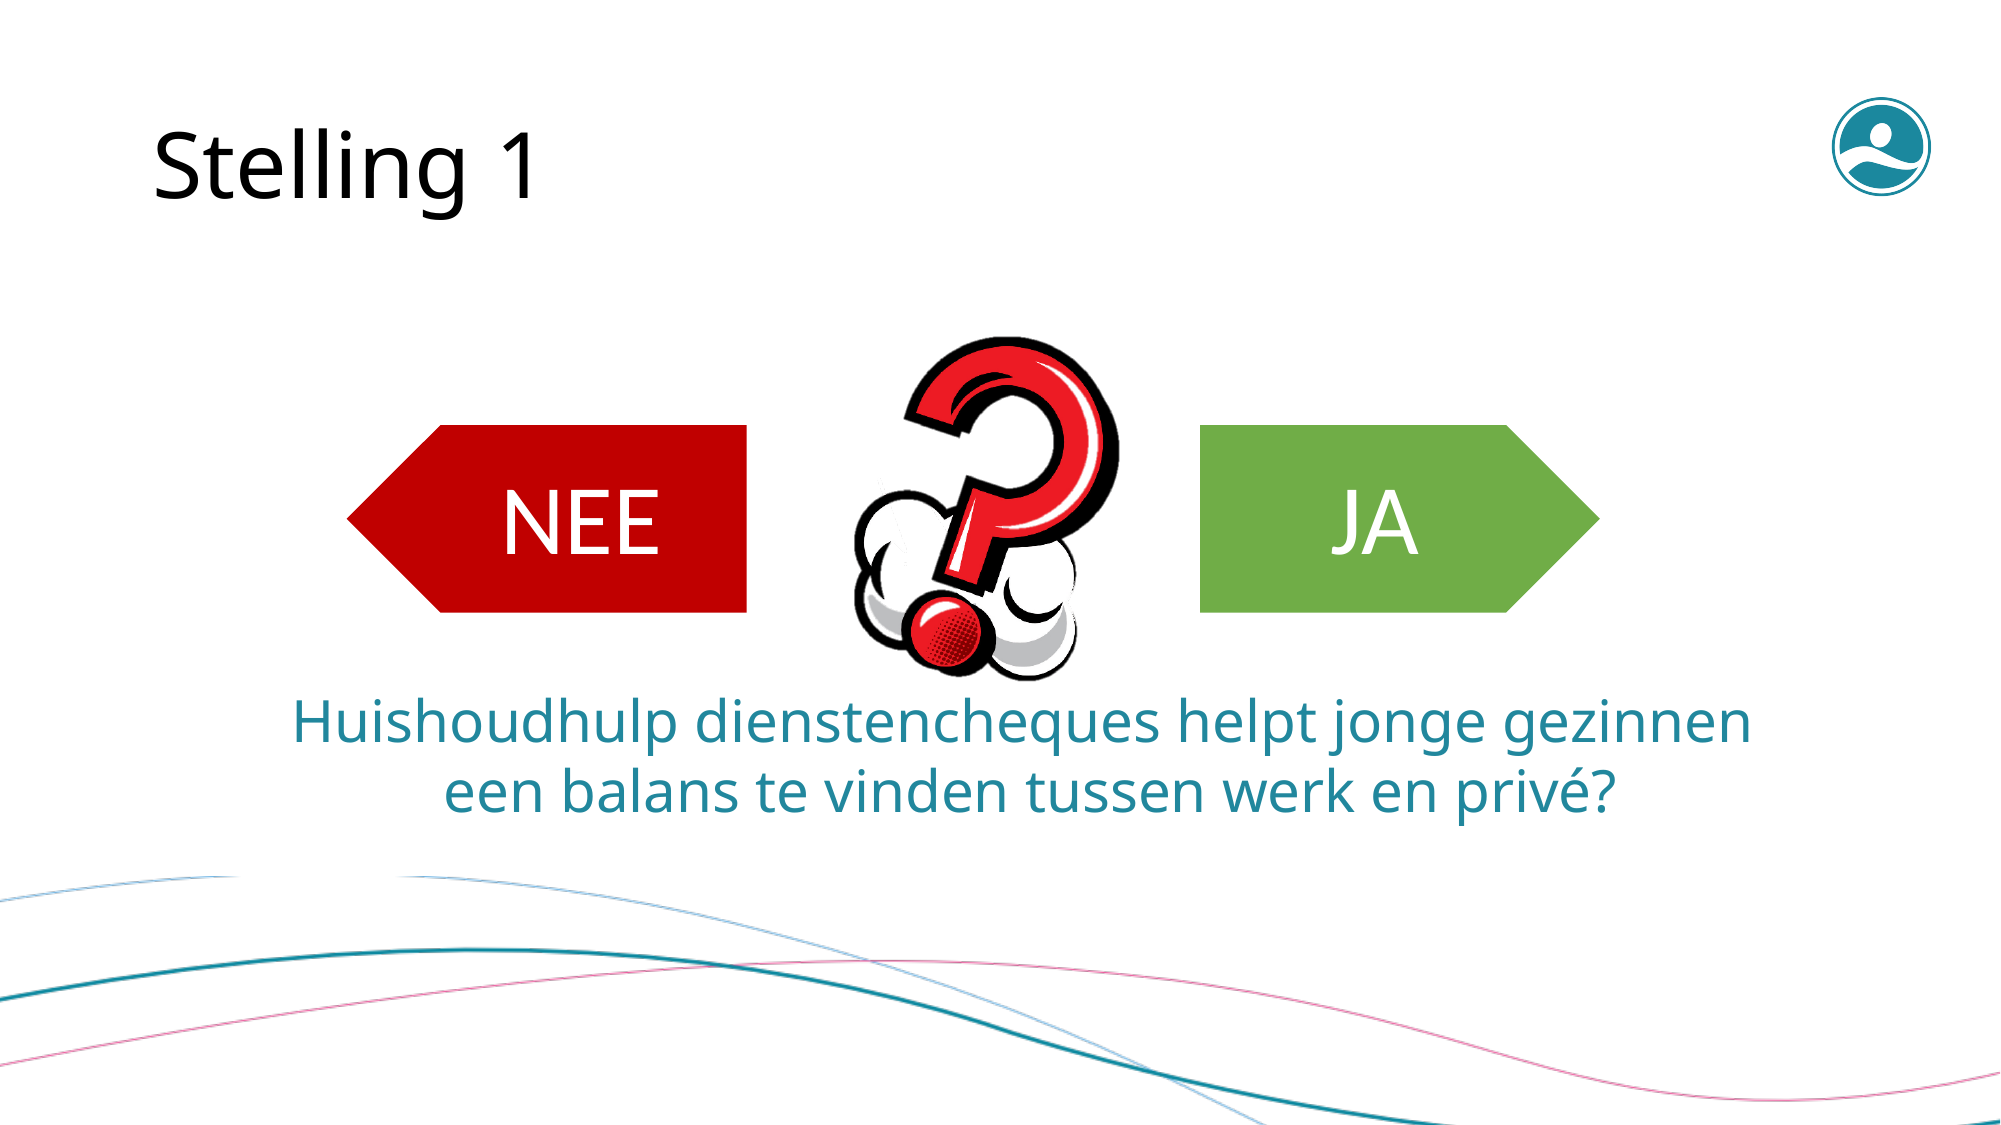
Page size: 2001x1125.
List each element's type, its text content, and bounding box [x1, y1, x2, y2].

picture [746, 268, 1227, 749]
text_box NEE [485, 447, 678, 582]
text_box [345, 423, 746, 614]
text_box [1227, 423, 1602, 614]
text_box Huishoudhulp dienstencheques helpt jonge gezinnen een balans te vinden tussen werk en privé? [276, 676, 1784, 832]
text_box JA [1316, 447, 1434, 582]
title Stelling 1 [137, 59, 1863, 278]
picture [1863, 95, 1932, 199]
